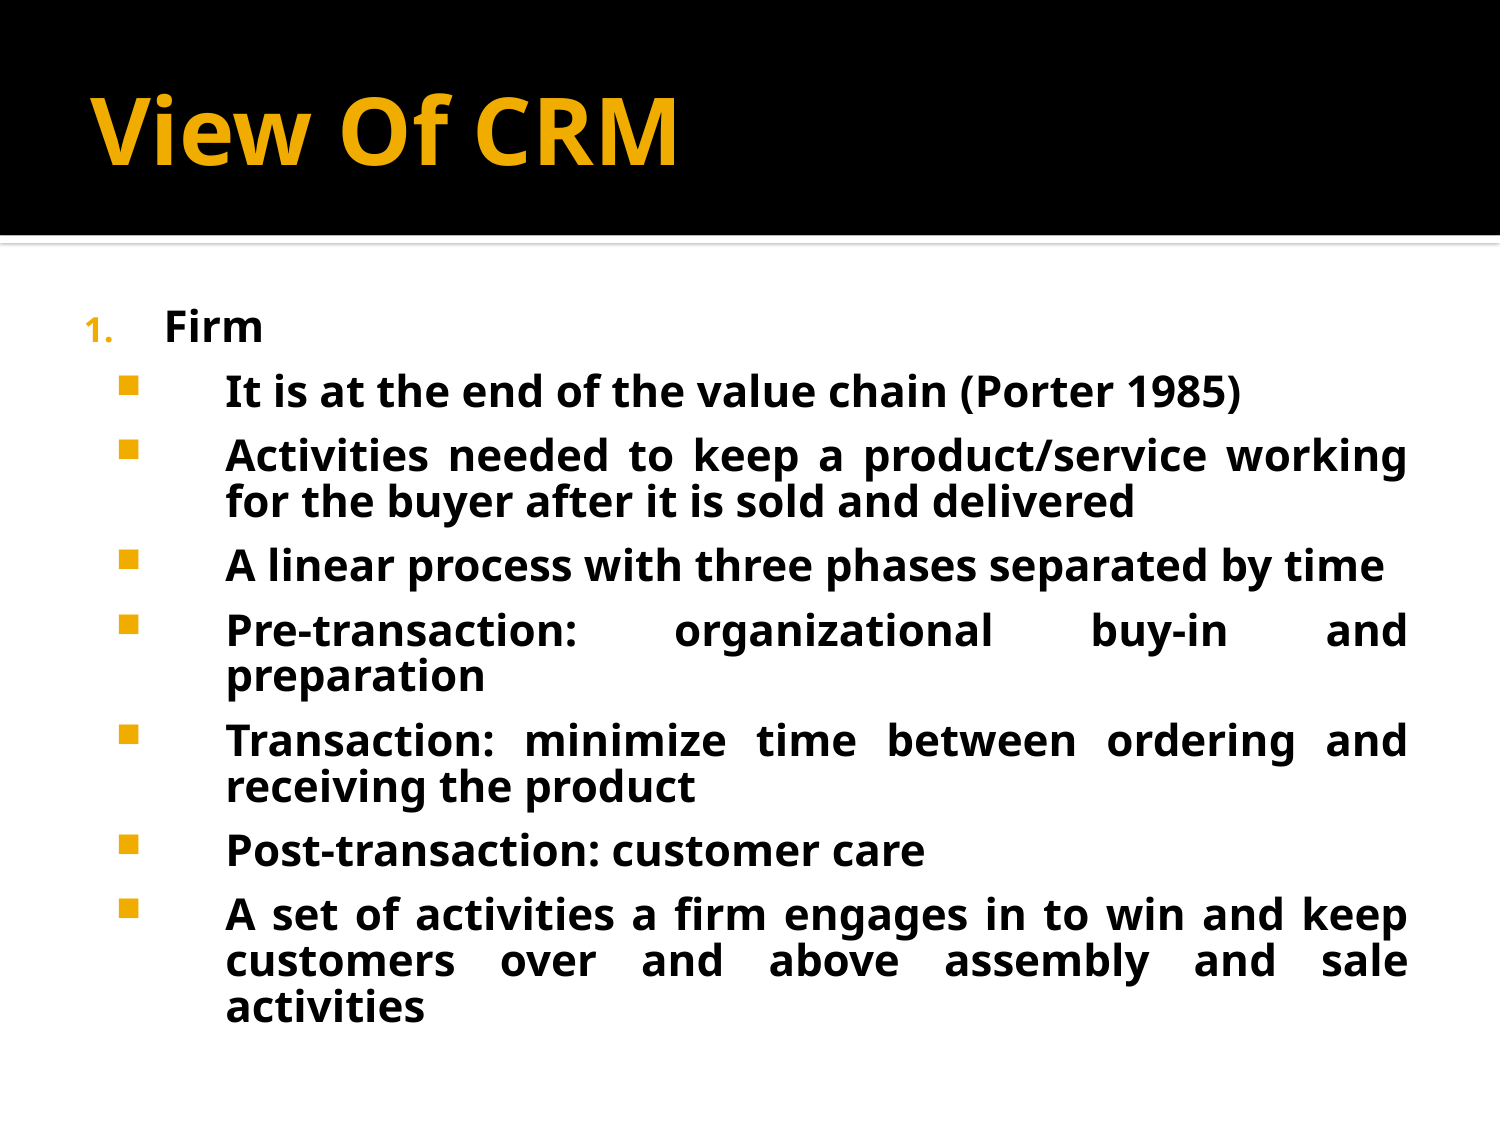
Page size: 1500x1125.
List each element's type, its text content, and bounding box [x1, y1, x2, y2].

list Firm It is at the end of the value chain (Porter 1985) Activities needed to keep a product/service working for the buyer after it is sold and delivered A linear process with three phases separated by time Pre-transaction: organizational buy-in and preparation Transaction: minimize time between ordering and receiving the product Post-transaction: customer care A set of activities a firm engages in to win and keep customers over and above assembly and sale activities [75, 291, 1425, 1050]
title View Of CRM [75, 25, 1425, 231]
